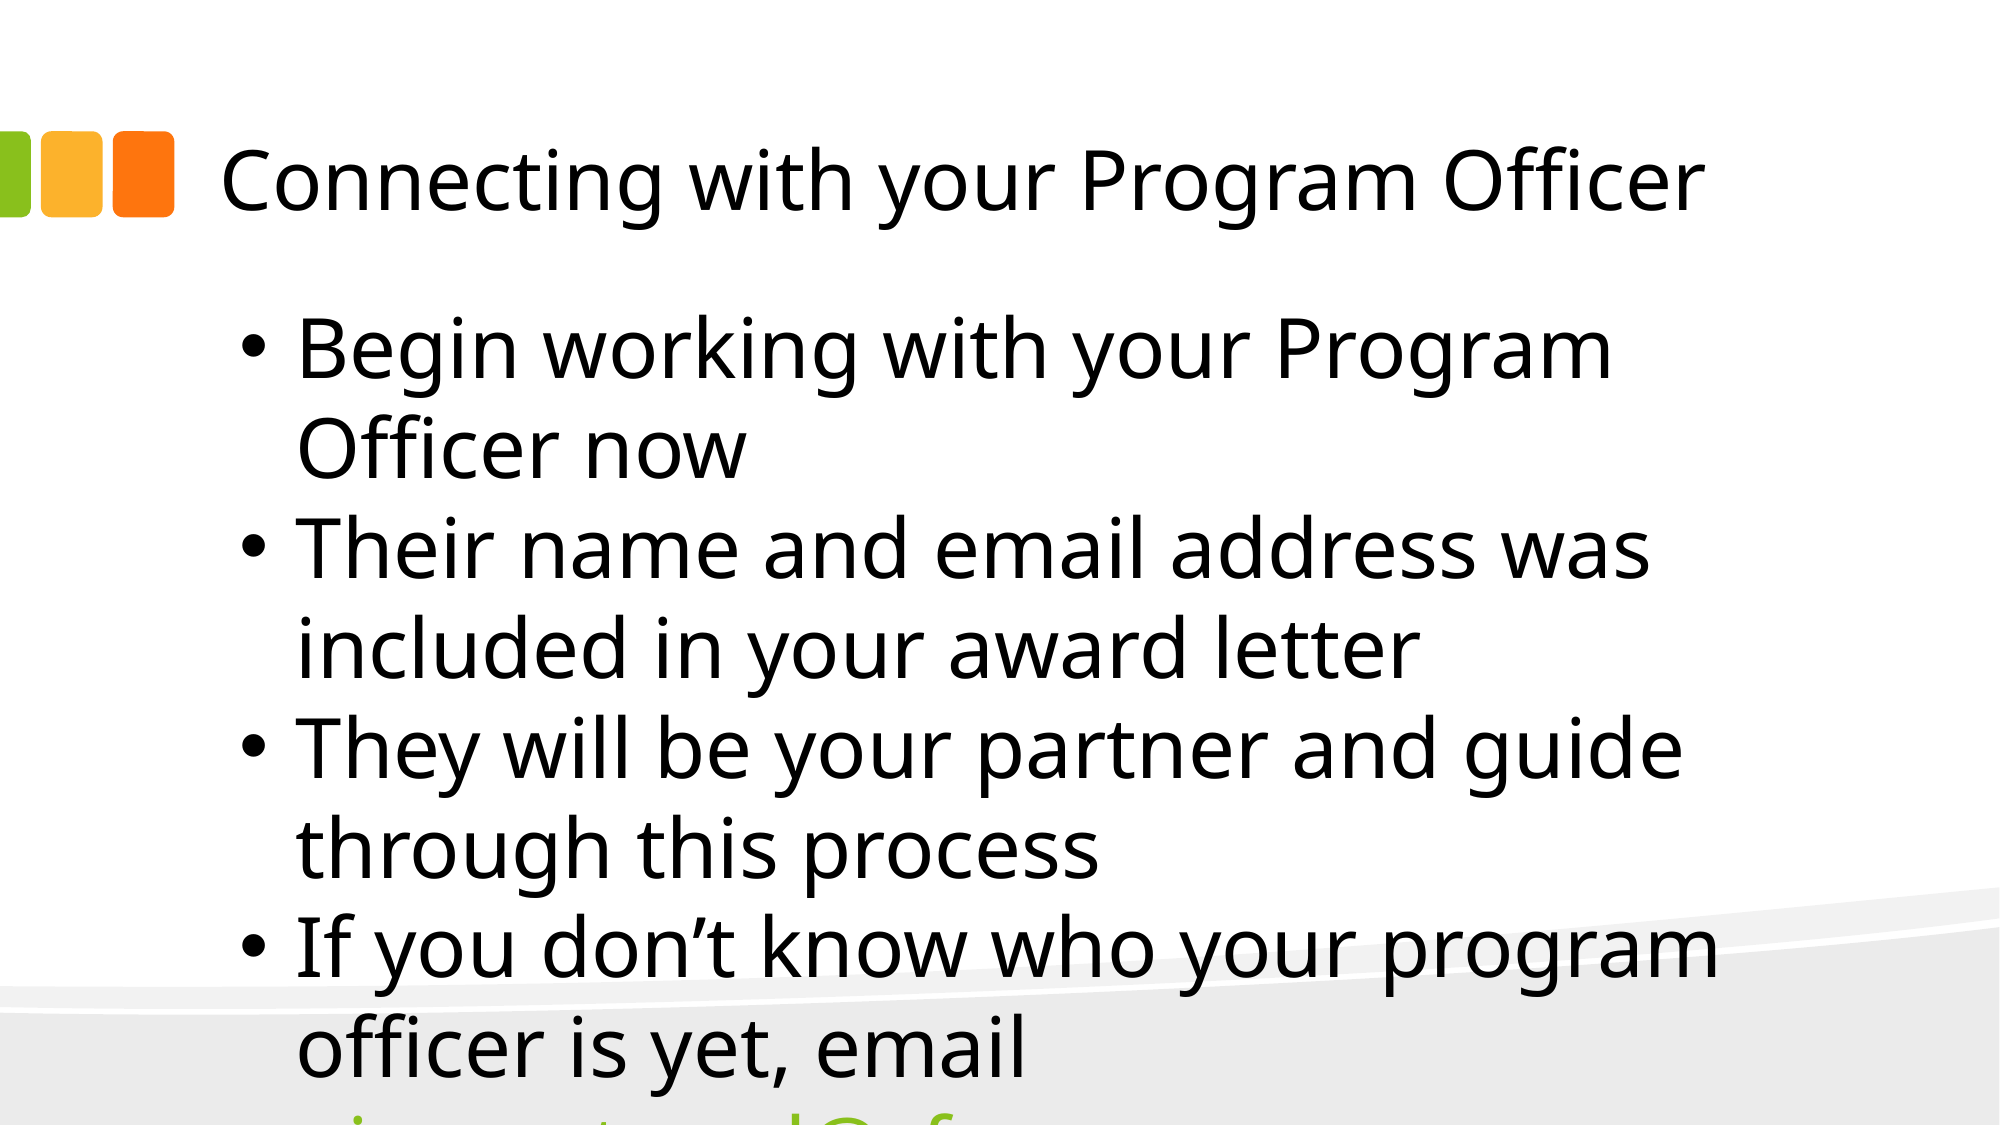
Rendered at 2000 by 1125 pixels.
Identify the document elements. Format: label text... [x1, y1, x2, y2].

text_box Begin working with your Program Officer now Their name and email address was included in your award letter They will be your partner and guide through this process If you don’t know who your program officer is yet, email pierre.stroud@sfgov.org [224, 287, 1863, 1125]
title Connecting with your Program Officer [199, 24, 1800, 238]
